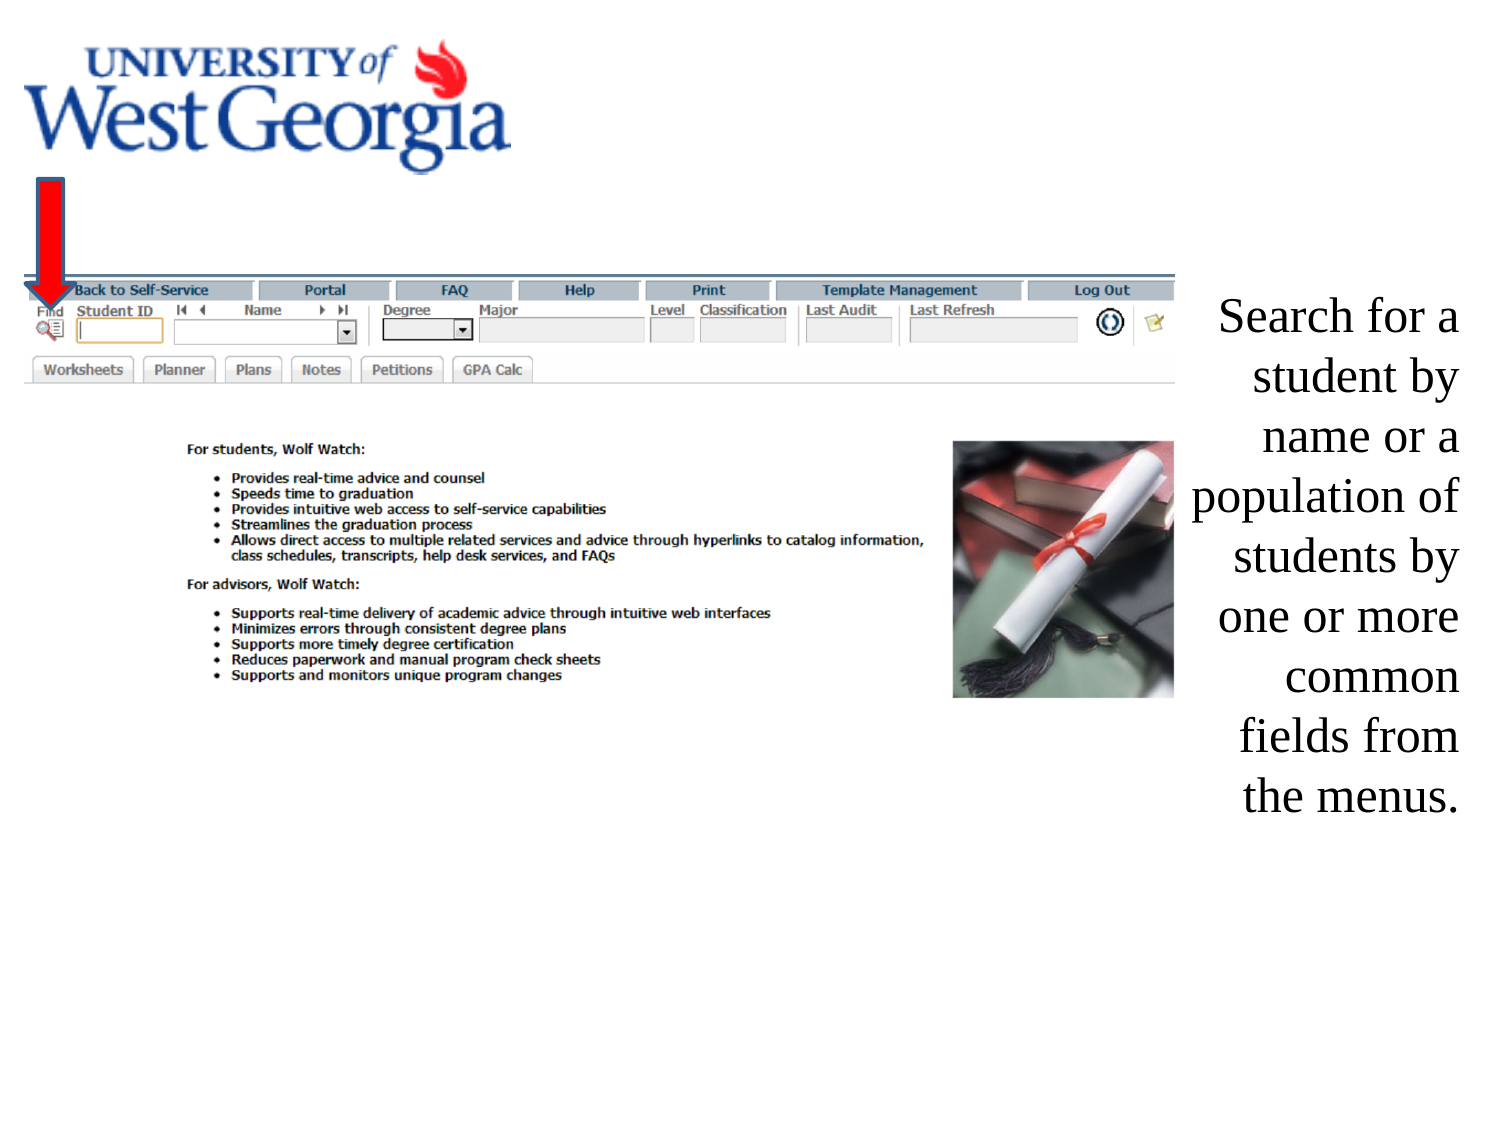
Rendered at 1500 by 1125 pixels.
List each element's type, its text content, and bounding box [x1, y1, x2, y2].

picture [24, 274, 1176, 808]
text_box [35, 183, 66, 273]
subtitle Search for a student by name or a population of students by one or more common fields from the menus. [1175, 275, 1475, 1000]
picture [24, 37, 511, 176]
